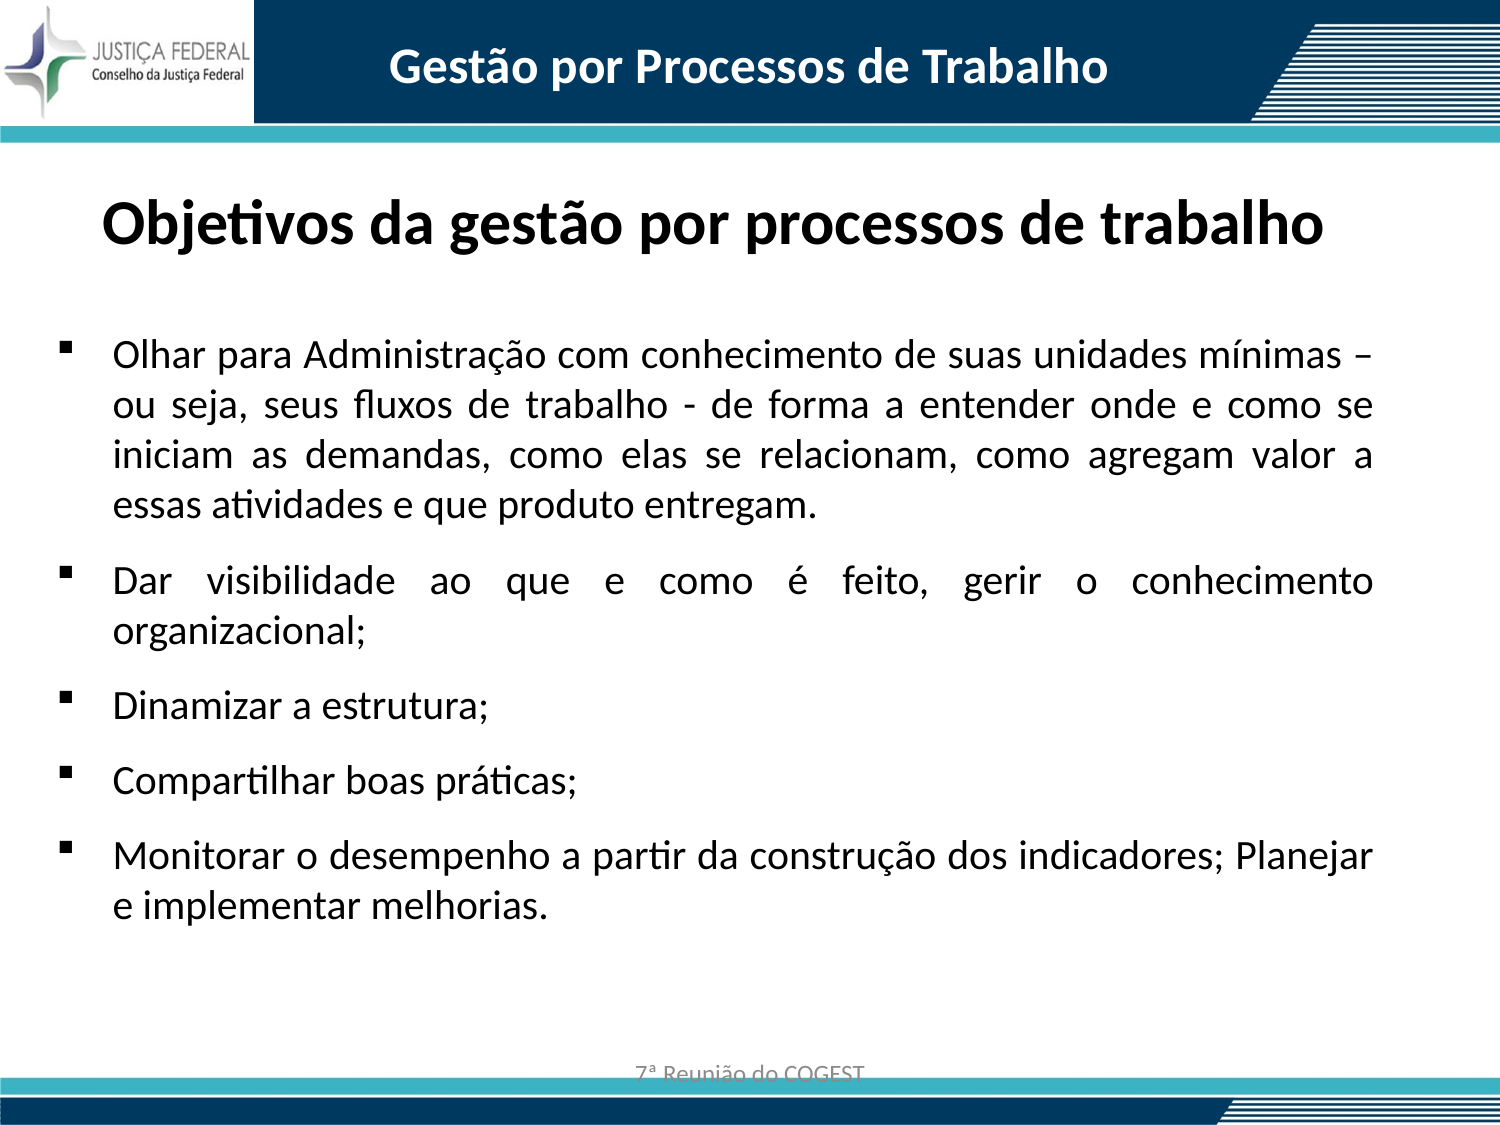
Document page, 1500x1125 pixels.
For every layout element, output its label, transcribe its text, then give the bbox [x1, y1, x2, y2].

text_box Gestão por Processos de Trabalho [259, 24, 1425, 102]
title Objetivos da gestão por processos de trabalho [87, 172, 1413, 265]
picture [0, 0, 1500, 1125]
footer 7ª Reunião do COGEST [512, 1042, 988, 1103]
text_box Olhar para Administração com conhecimento de suas unidades mínimas – ou seja, seus fluxos de trabalho - de forma a entender onde e como se iniciam as demandas, como elas se relacionam, como agregam valor a essas atividades e que produto entregam. Dar visibilidade ao que e como é feito, gerir o conhecimento organizacional; Dinamizar a estrutura; Compartilhar boas práticas; Monitorar o desempenho a partir da construção dos indicadores; Planejar e implementar melhorias. [39, 277, 1391, 978]
